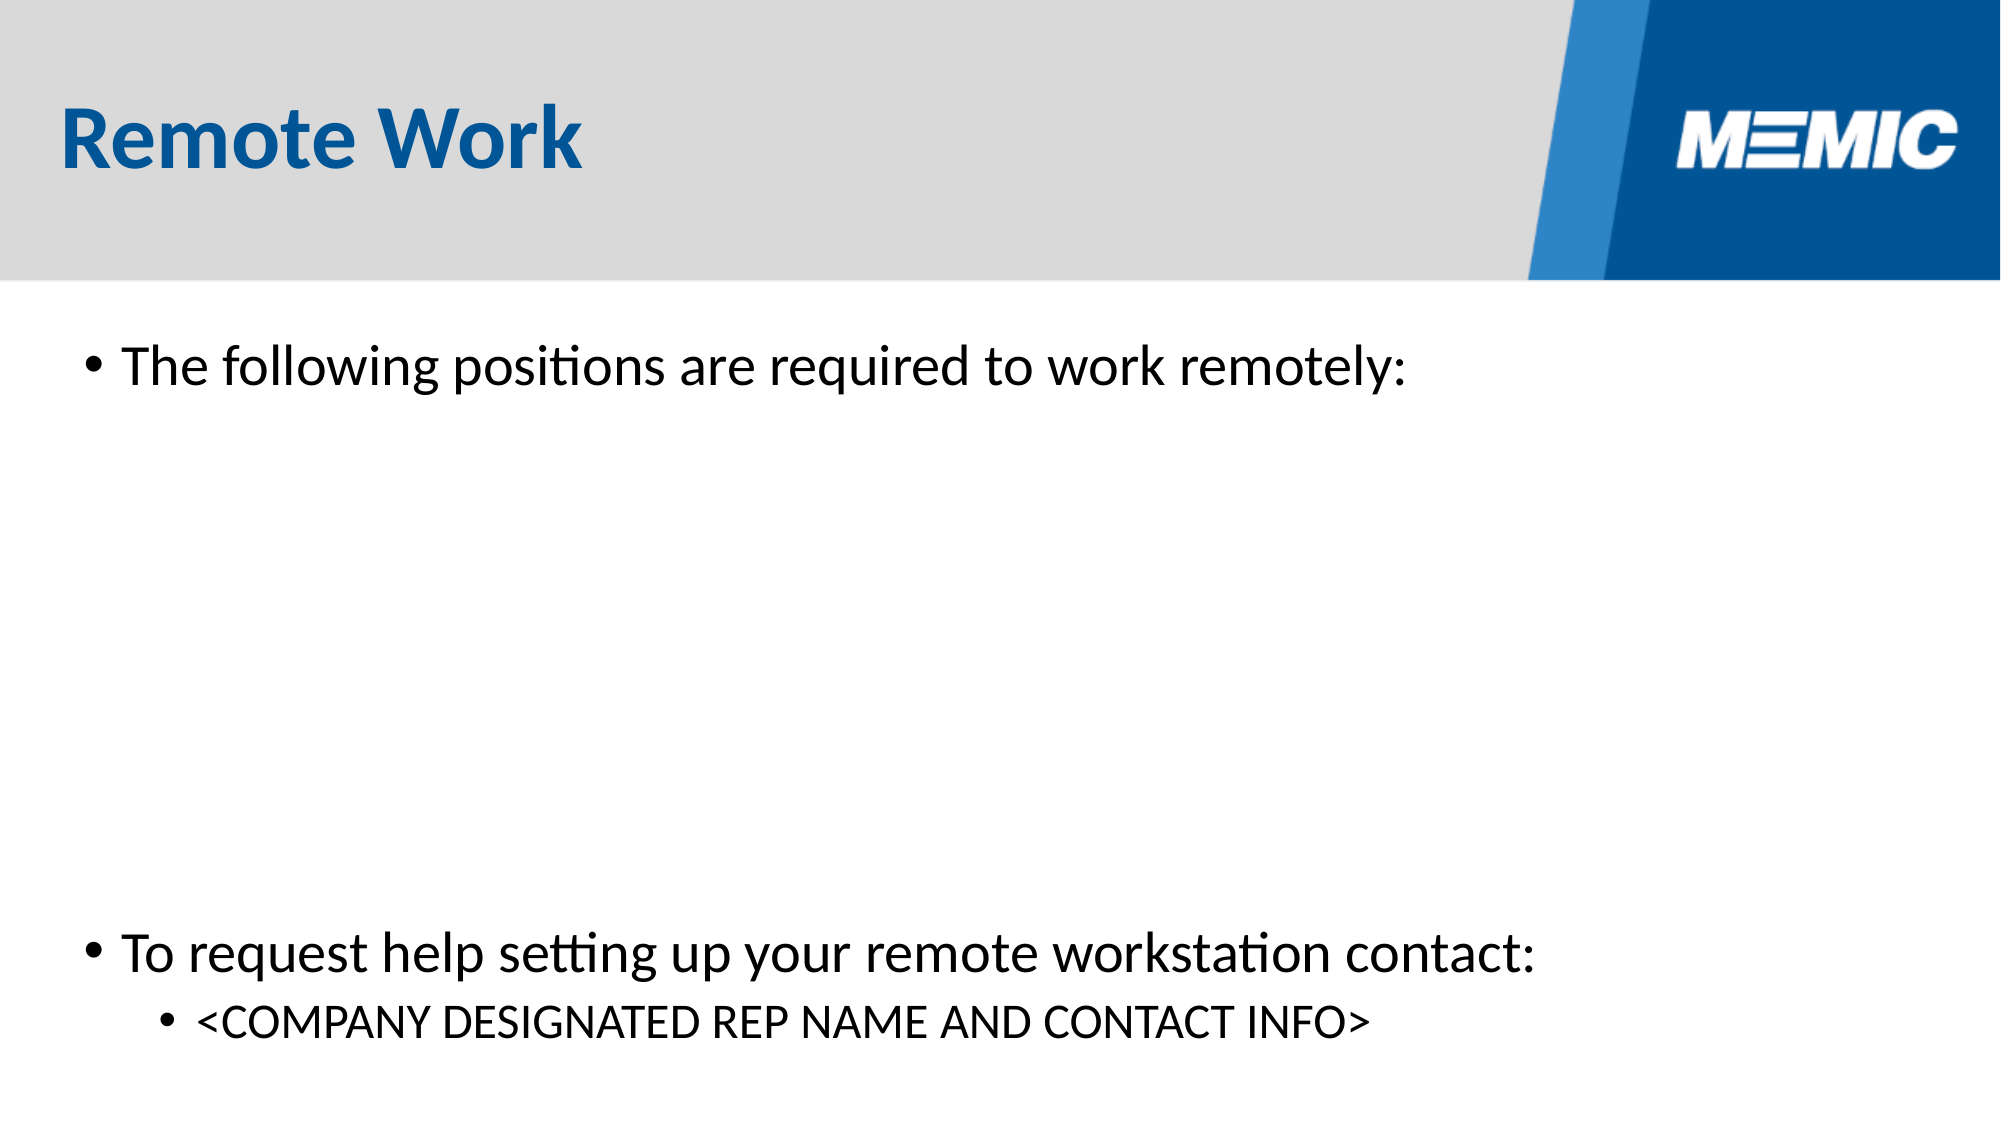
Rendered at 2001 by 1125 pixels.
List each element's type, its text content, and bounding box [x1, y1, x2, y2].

title Remote Work [0, 0, 1863, 278]
list The following positions are required to work remotely: To request help setting up your remote workstation contact: <COMPANY DESIGNATED REP NAME AND CONTACT INFO> [68, 327, 1946, 1080]
picture [0, 0, 2001, 1125]
